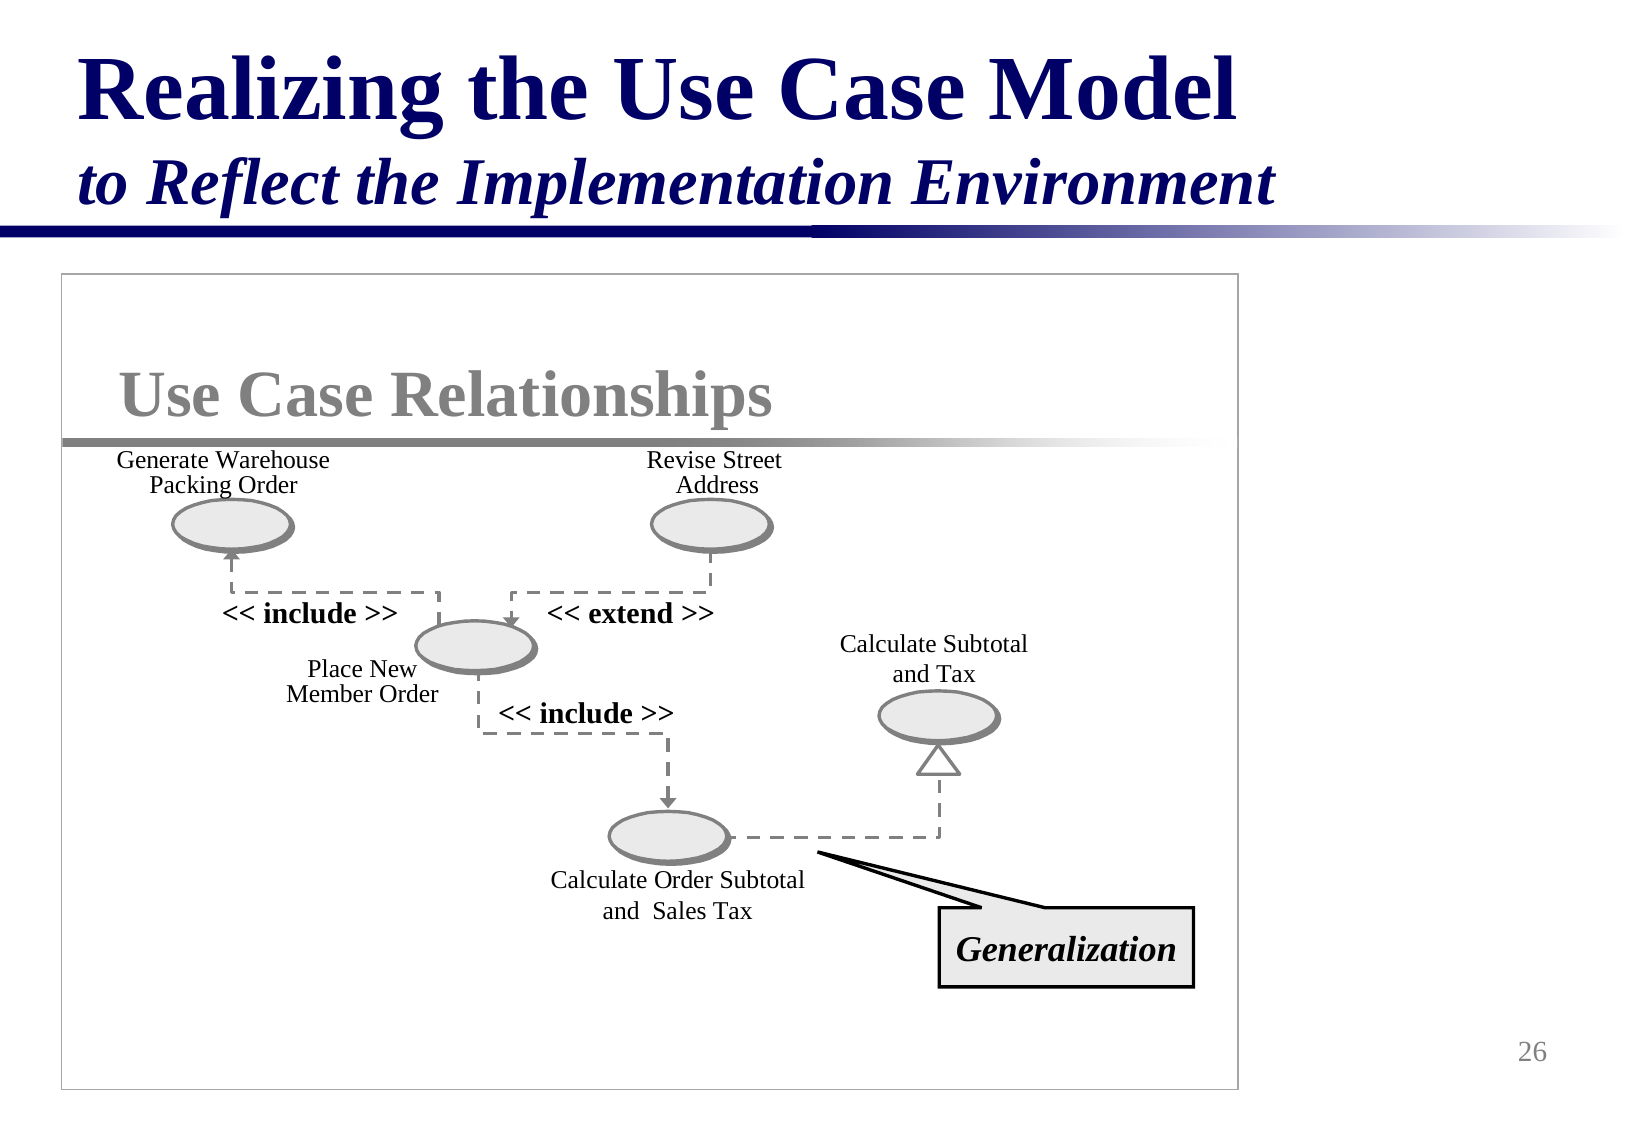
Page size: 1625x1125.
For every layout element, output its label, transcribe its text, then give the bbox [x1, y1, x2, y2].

text_box [243, 226, 1381, 288]
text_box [62, 274, 1238, 1089]
title Realizing the Use Case Model to Reflect the Implementation Environment [62, 49, 1563, 226]
slide_number 26 [1242, 1012, 1563, 1088]
